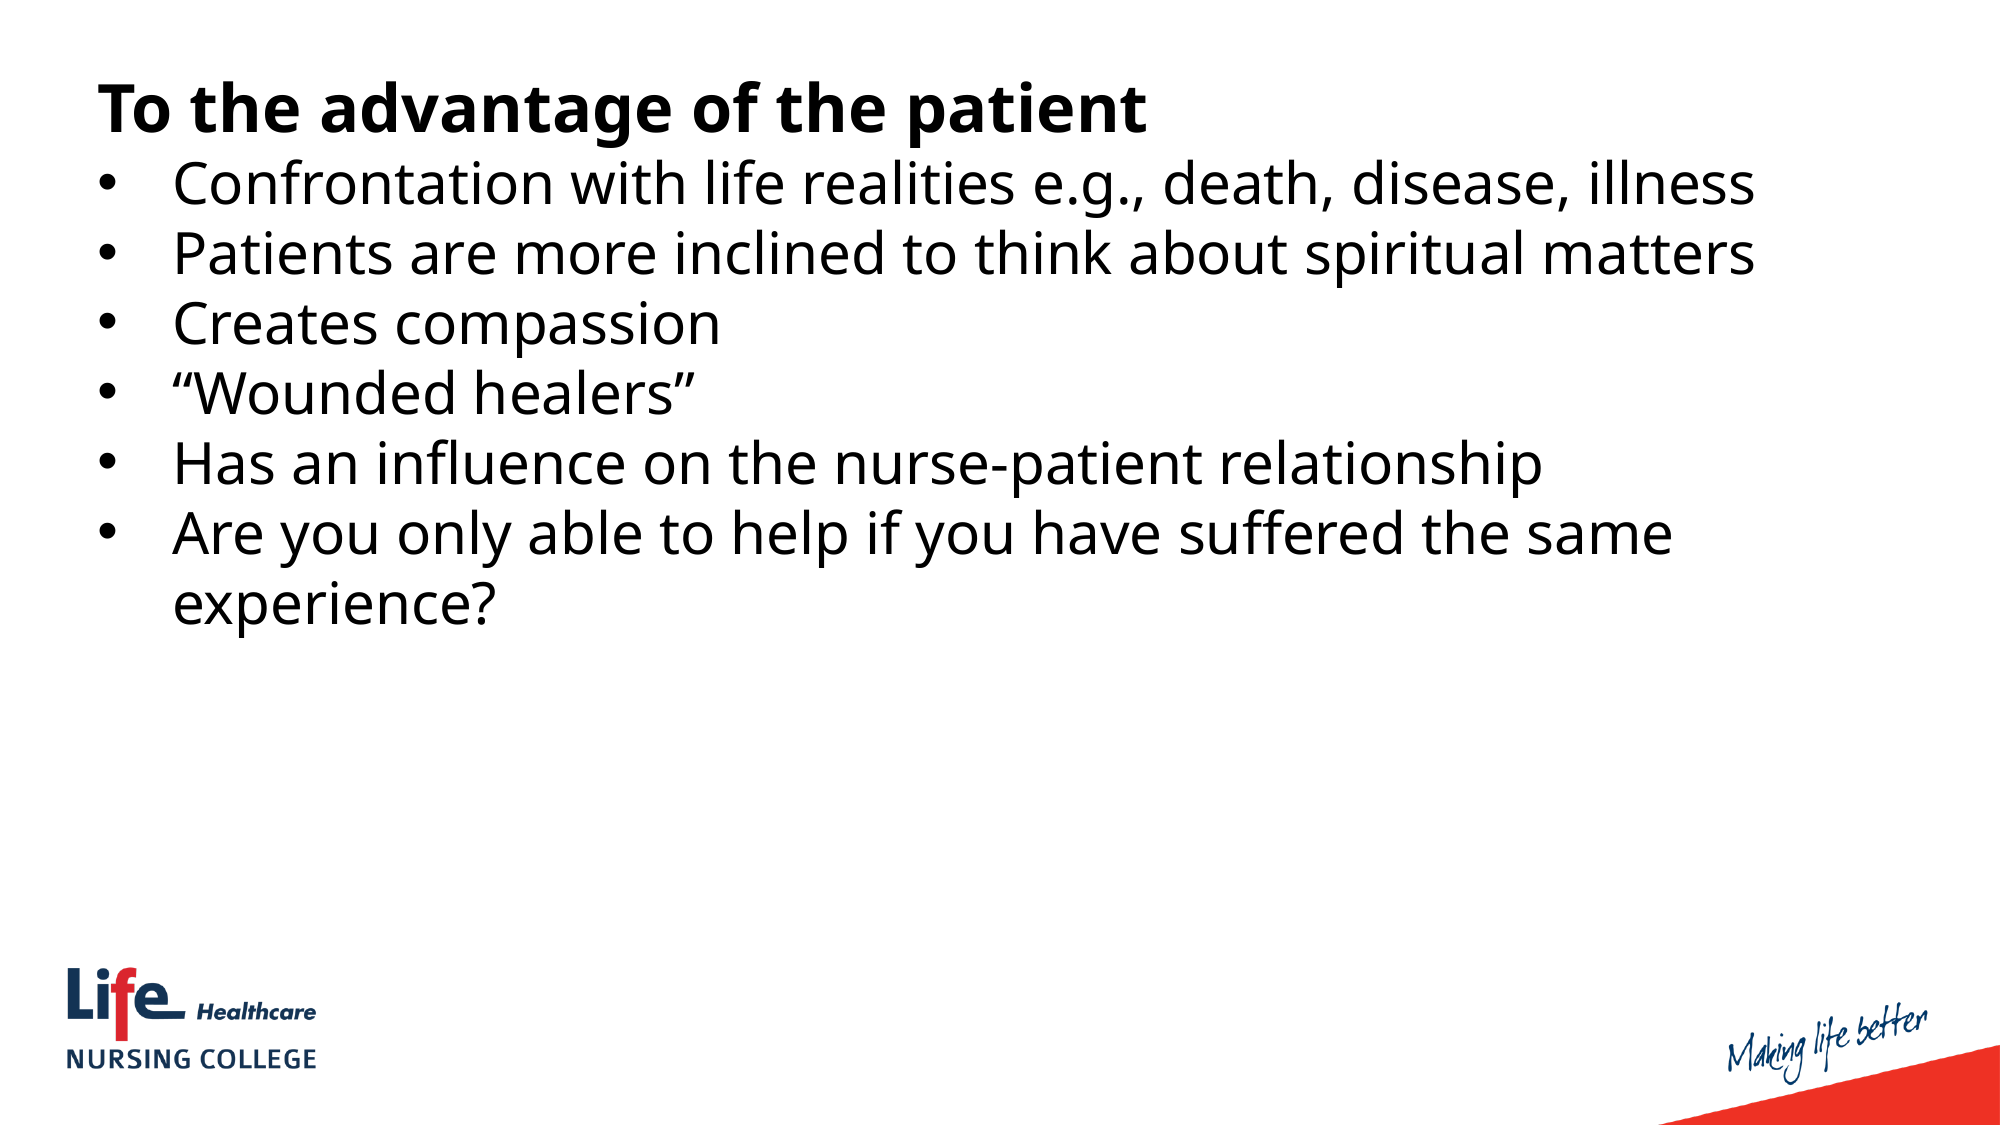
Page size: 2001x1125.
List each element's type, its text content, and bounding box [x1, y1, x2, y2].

picture [48, 953, 328, 1084]
picture [1658, 999, 2000, 1125]
text_box To the advantage of the patient Confrontation with life realities e.g., death, disease, illness Patients are more inclined to think about spiritual matters Creates compassion “Wounded healers” Has an influence on the nurse-patient relationship Are you only able to help if you have suffered the same experience? [82, 58, 1911, 644]
